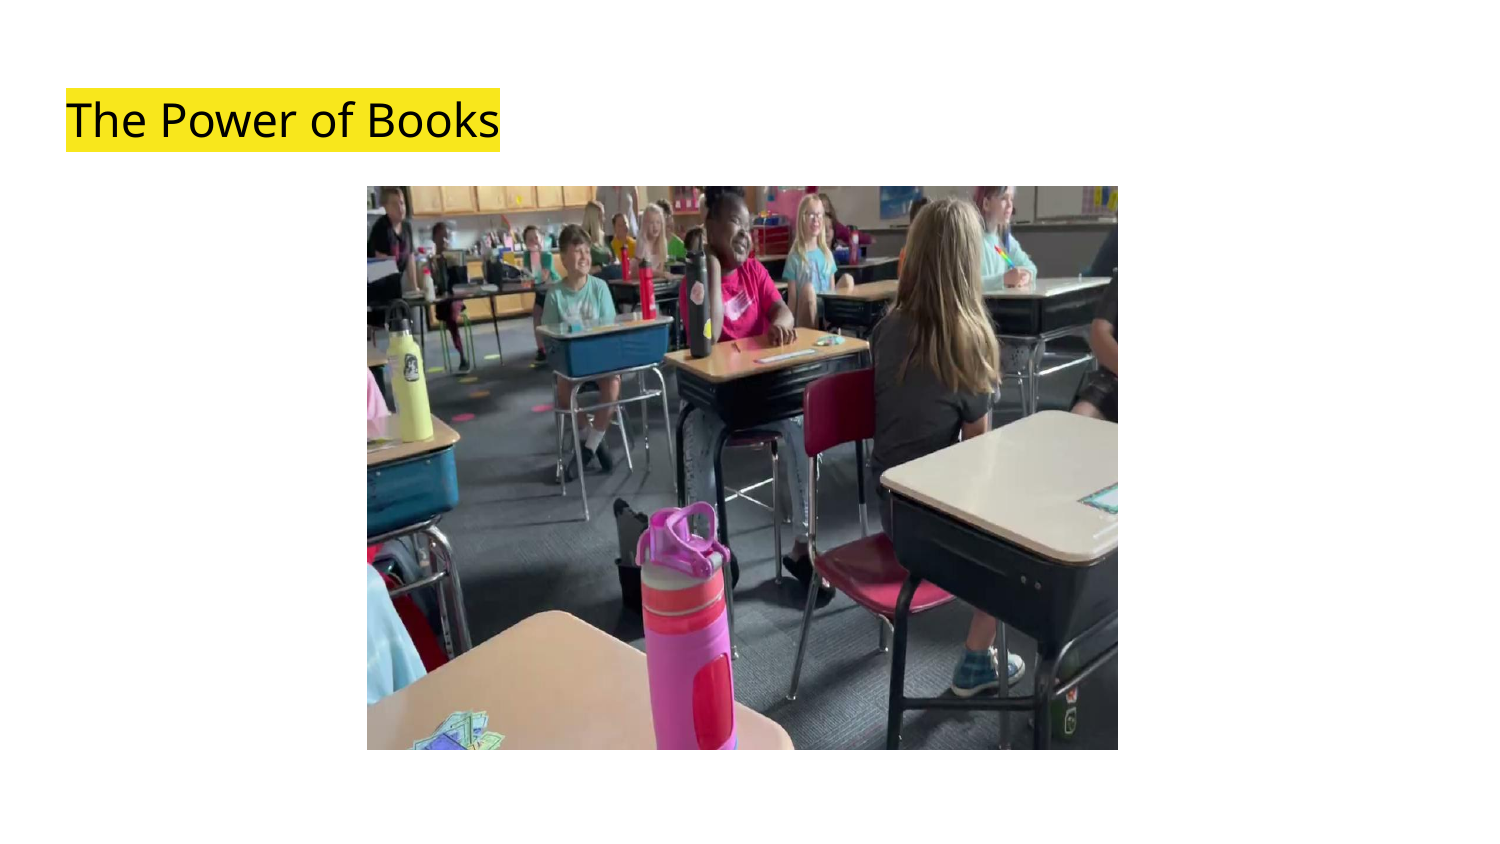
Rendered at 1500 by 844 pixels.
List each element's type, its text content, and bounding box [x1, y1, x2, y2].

title The Power of Books [51, 72, 1449, 167]
picture [367, 186, 1118, 750]
